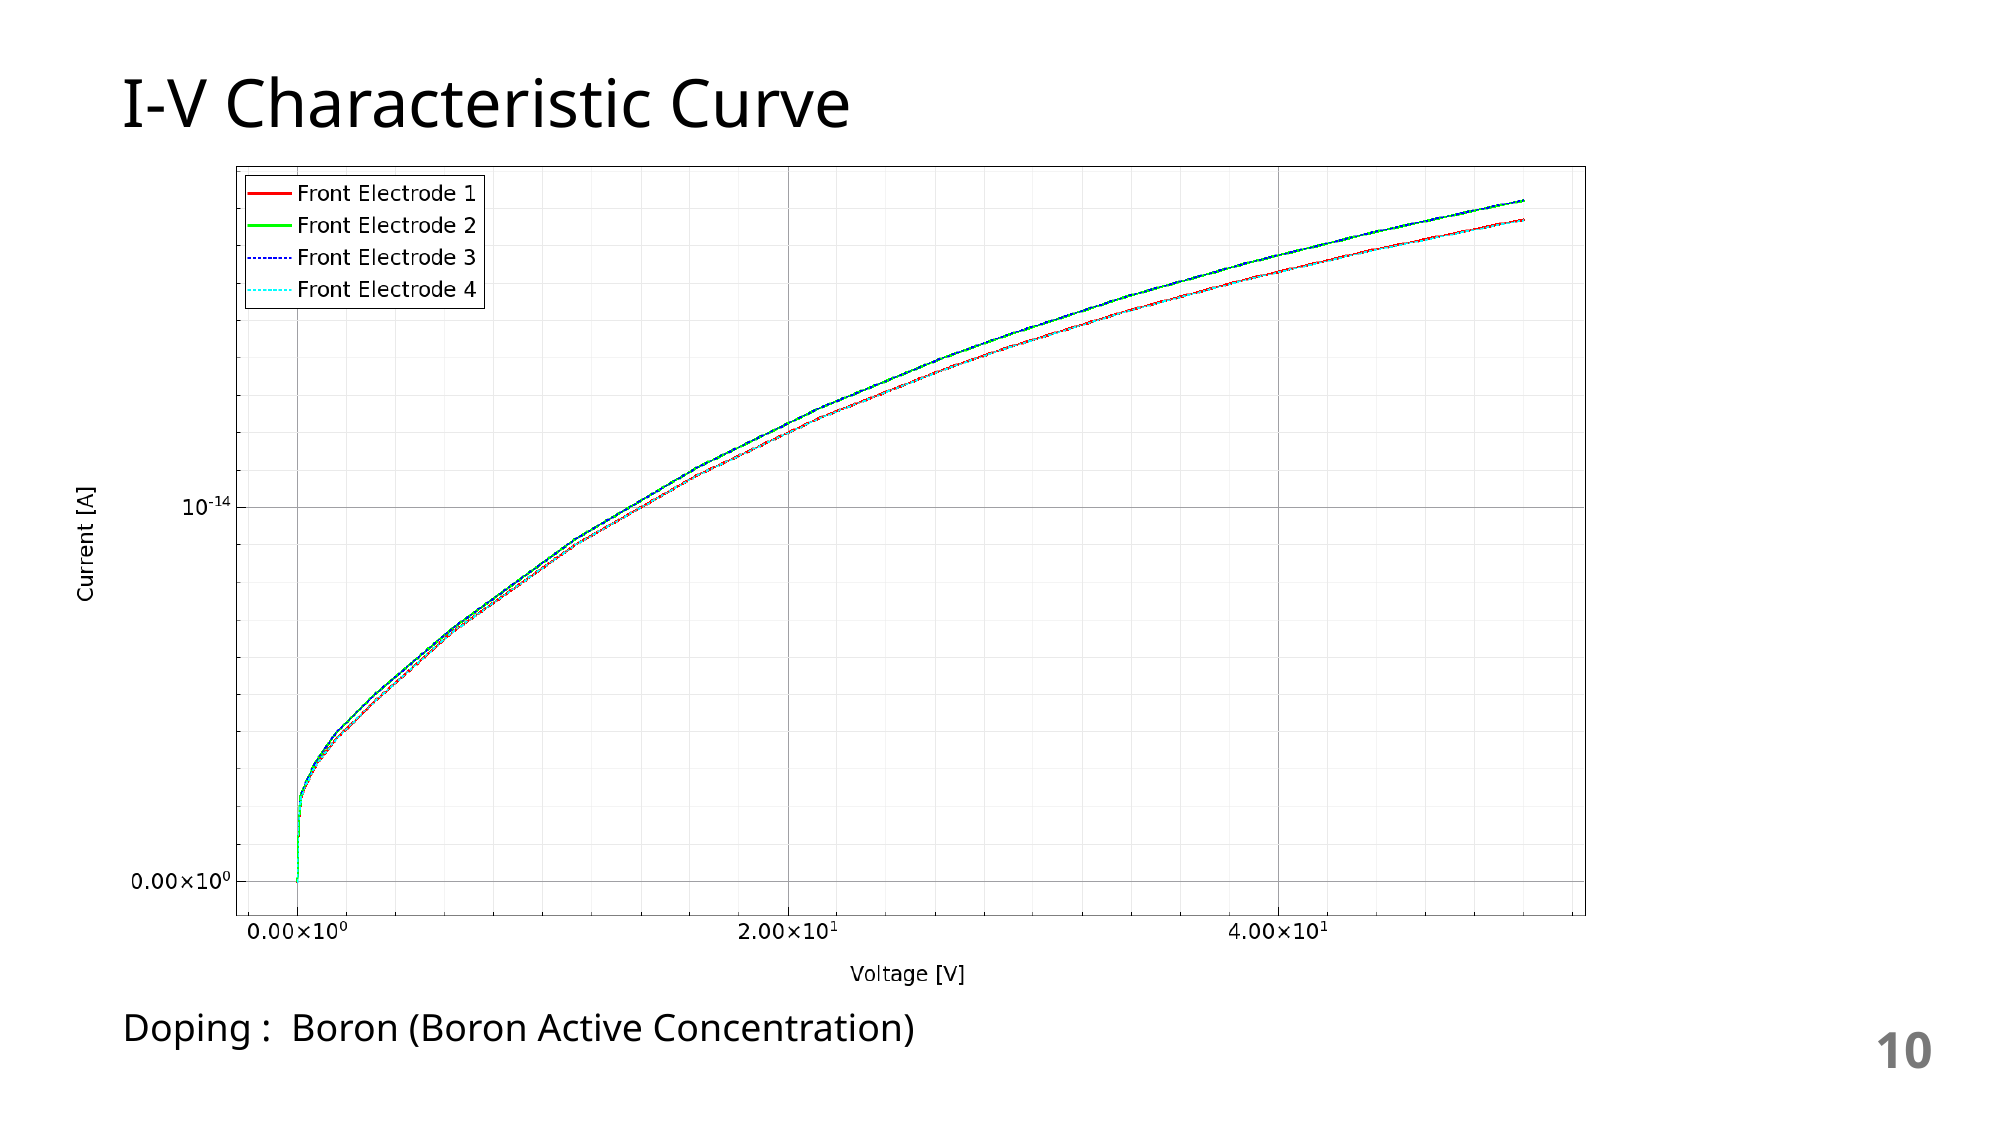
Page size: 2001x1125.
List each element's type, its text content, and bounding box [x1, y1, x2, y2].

picture [62, 165, 1601, 993]
slide_number 10 [1849, 1022, 1960, 1083]
text_box I-V Characteristic Curve [108, 53, 963, 148]
